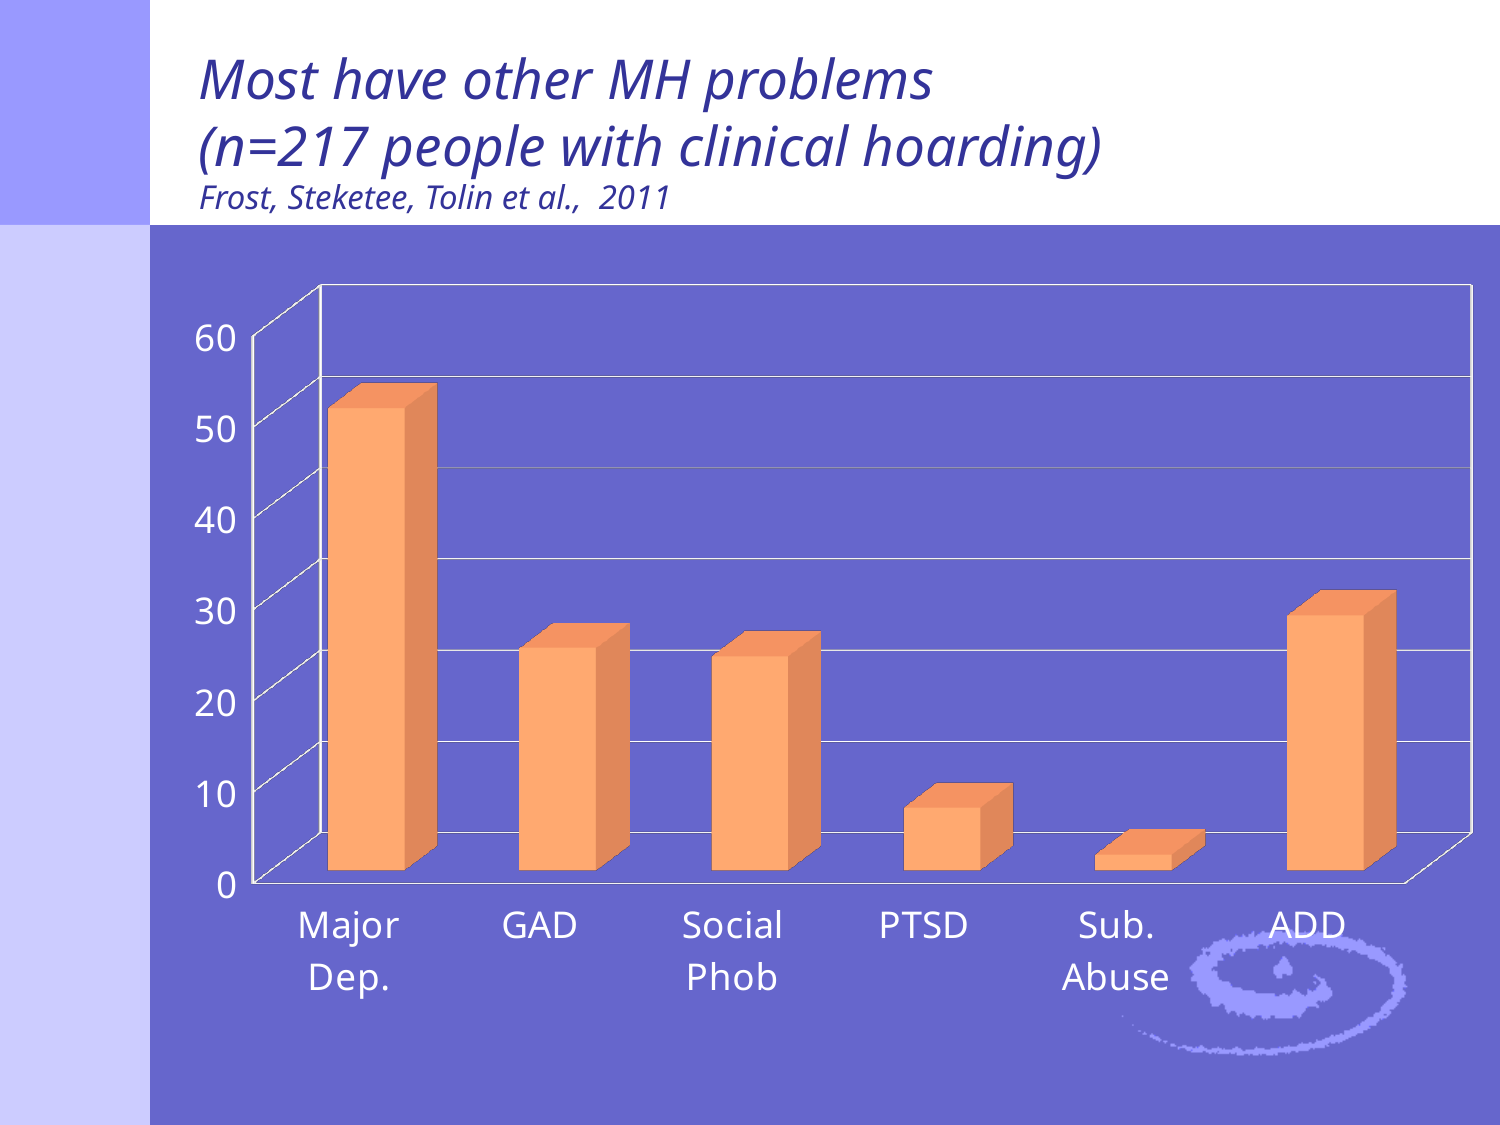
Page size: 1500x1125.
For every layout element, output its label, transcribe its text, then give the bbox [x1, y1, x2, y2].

title Most have other MH problems (n=217 people with clinical hoarding) Frost, Steketee, Tolin et al., 2011 [174, 37, 1500, 225]
chart [112, 249, 1500, 1013]
picture [1100, 1013, 1437, 1072]
